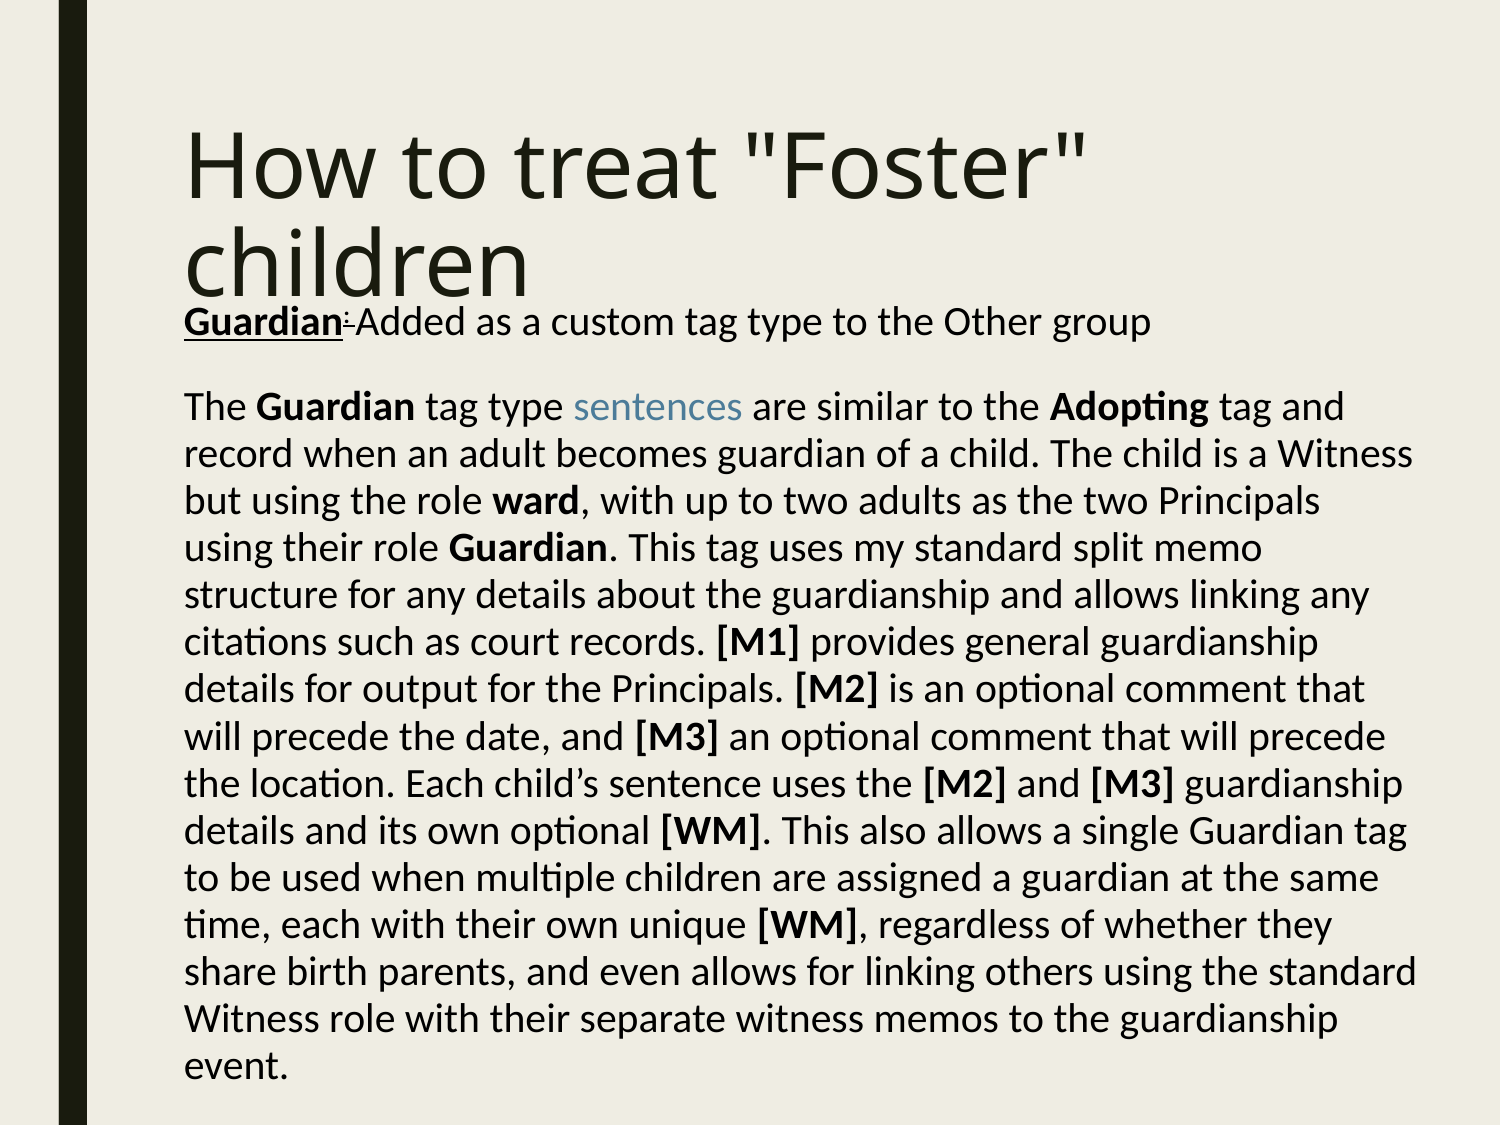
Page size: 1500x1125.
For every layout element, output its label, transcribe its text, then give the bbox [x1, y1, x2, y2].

list Guardian: Added as a custom tag type to the Other group The Guardian tag type sentences are similar to the Adopting tag and record when an adult becomes guardian of a child. The child is a Witness but using the role ward, with up to two adults as the two Principals using their role Guardian. This tag uses my standard split memo structure for any details about the guardianship and allows linking any citations such as court records. [M1] provides general guardianship details for output for the Principals. [M2] is an optional comment that will precede the date, and [M3] an optional comment that will precede the location. Each child’s sentence uses the [M2] and [M3] guardianship details and its own optional [WM]. This also allows a single Guardian tag to be used when multiple children are assigned a guardian at the same time, each with their own unique [WM], regardless of whether they share birth parents, and even allows for linking others using the standard Witness role with their separate witness memos to the guardianship event. [168, 290, 1436, 1106]
title How to treat "Foster" children [168, 112, 1351, 290]
